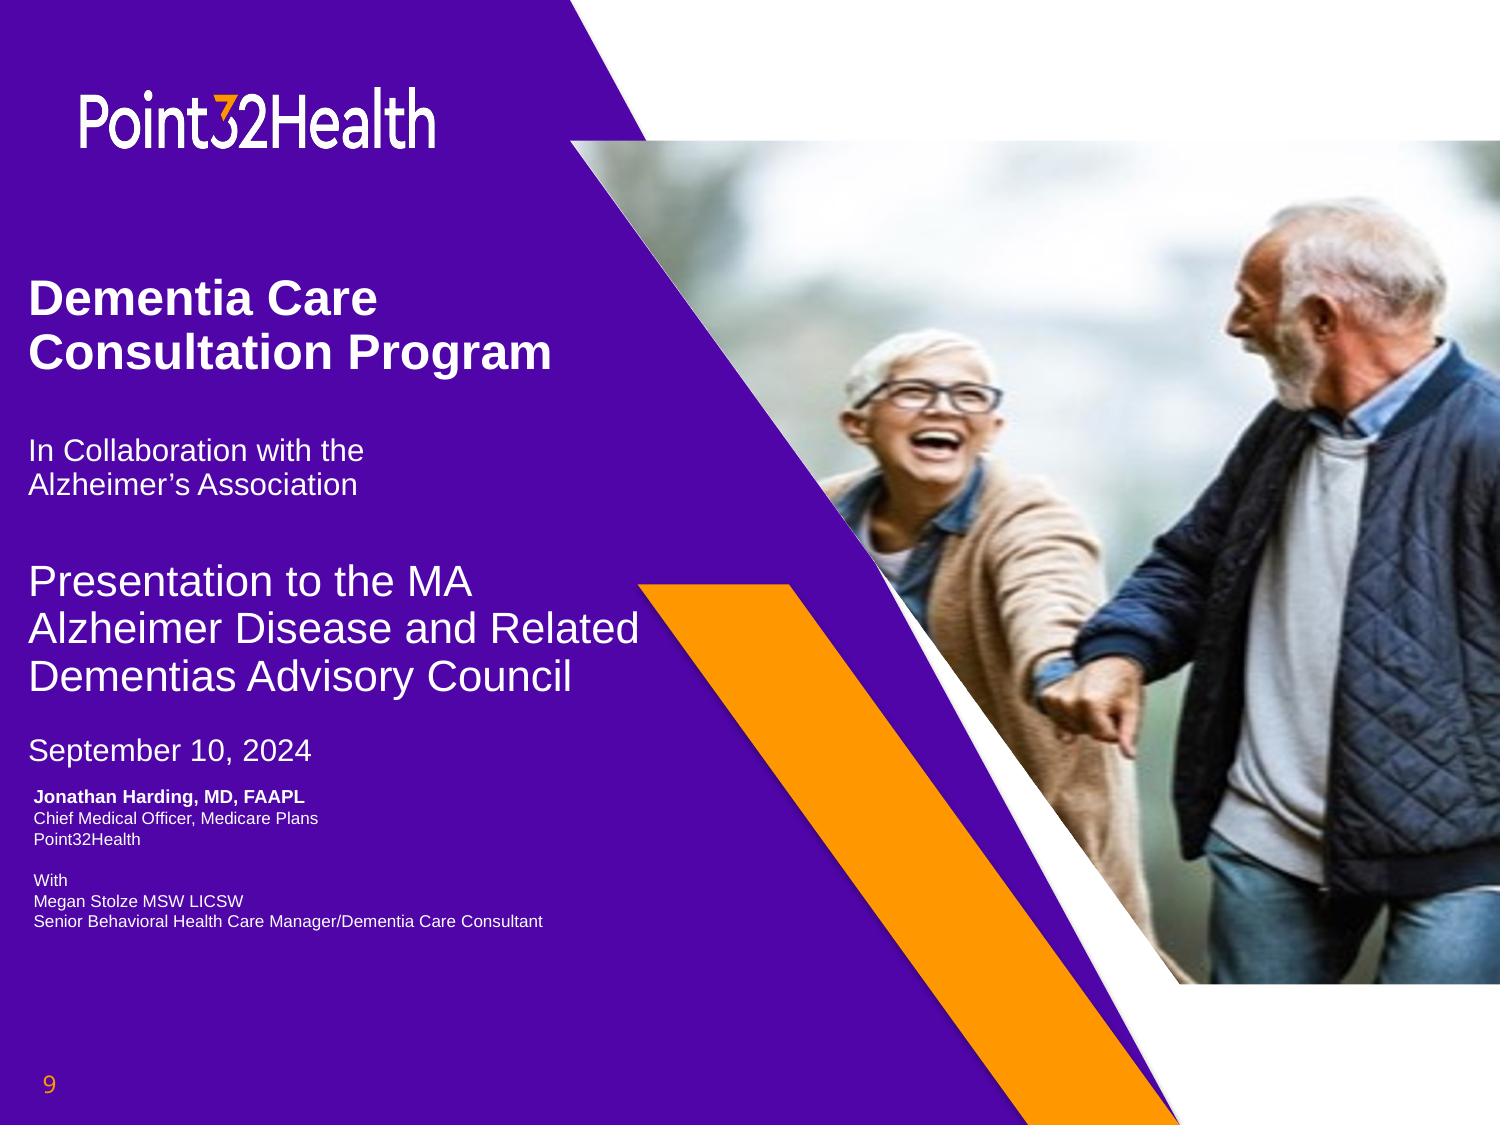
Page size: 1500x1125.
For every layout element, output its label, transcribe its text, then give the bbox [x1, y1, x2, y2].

title Dementia Care Consultation Program In Collaboration with the Alzheimer’s Association Presentation to the MA Alzheimer Disease and Related Dementias Advisory Council September 10, 2024 [28, 272, 564, 646]
text_box Jonathan Harding, MD, FAAPL Chief Medical Officer, Medicare Plans Point32Health With Megan Stolze MSW LICSW Senior Behavioral Health Care Manager/Dementia Care Consultant [18, 777, 564, 939]
text_box 9 [27, 1062, 378, 1108]
picture [80, 87, 435, 149]
picture [569, 140, 1500, 985]
